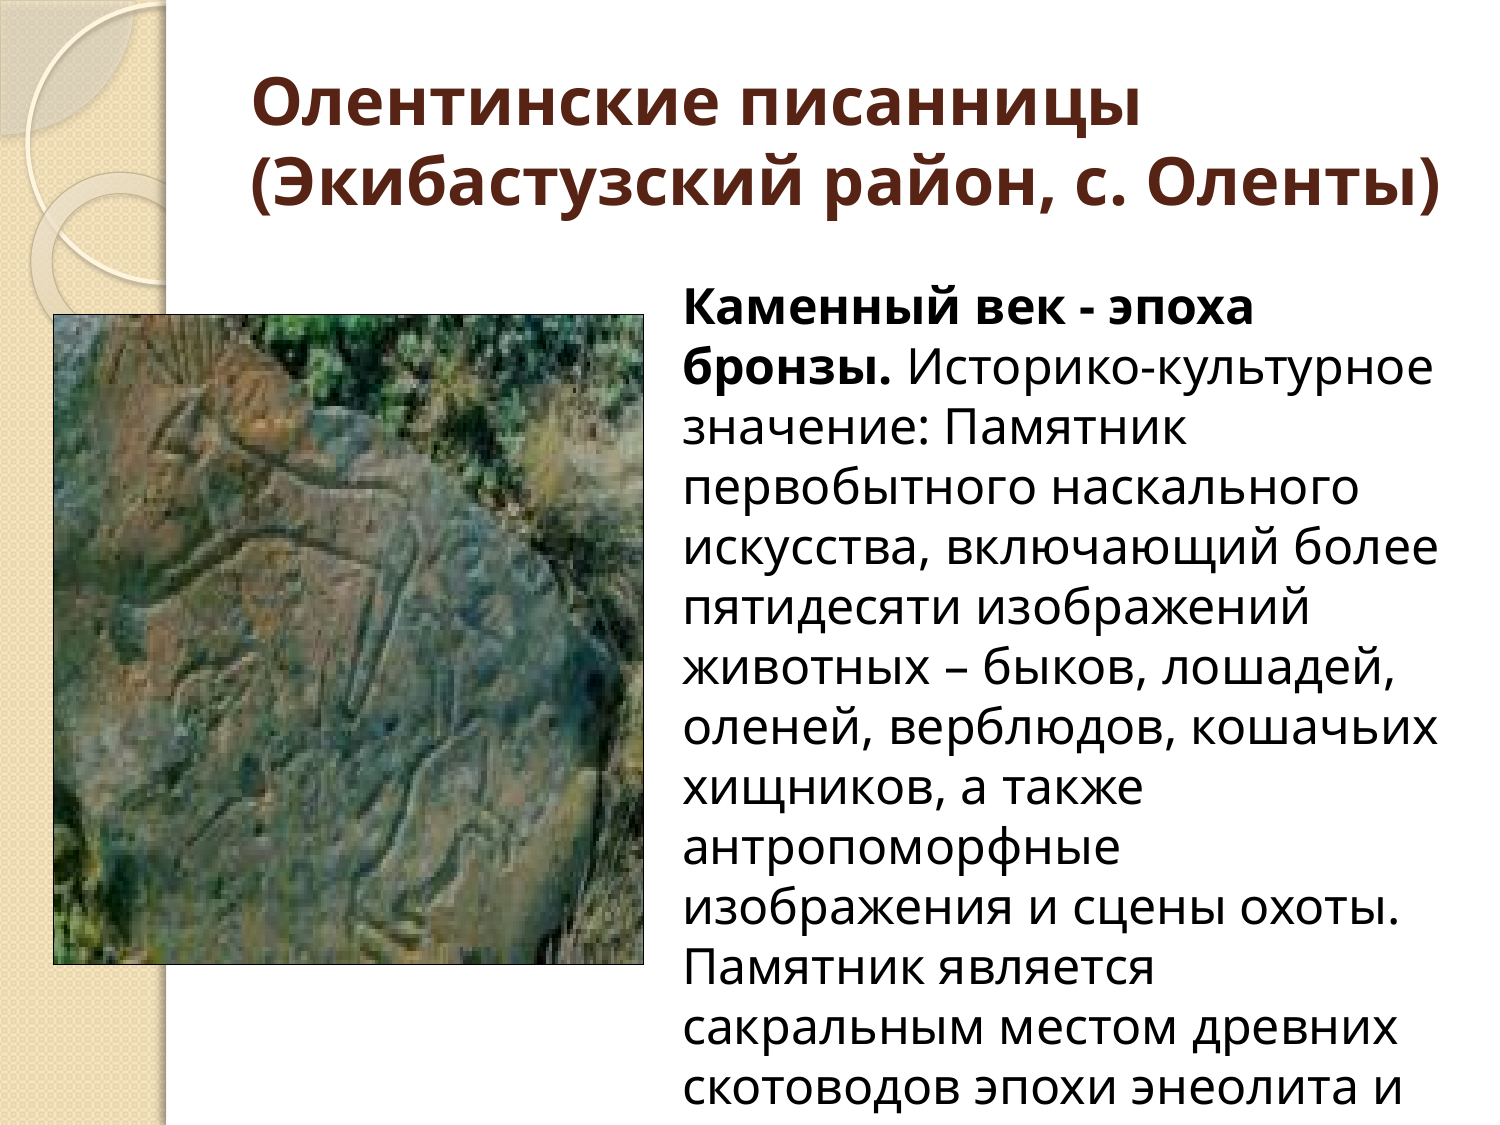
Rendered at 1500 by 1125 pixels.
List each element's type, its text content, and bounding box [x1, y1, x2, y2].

title Олентинские писанницы (Экибастузский район, с. Оленты) [235, 45, 1466, 233]
picture [52, 314, 644, 965]
list Каменный век - эпоха бронзы. Историко-культурное значение: Памятник первобытного наскального искусства, включающий более пятидесяти изображений животных – быков, лошадей, оленей, верблюдов, кошачьих хищников, а также антропоморфные изображения и сцены охоты. Памятник является сакральным местом древних скотоводов эпохи энеолита и бронзы. Площадь - 300 кв. м. [667, 267, 1471, 1083]
